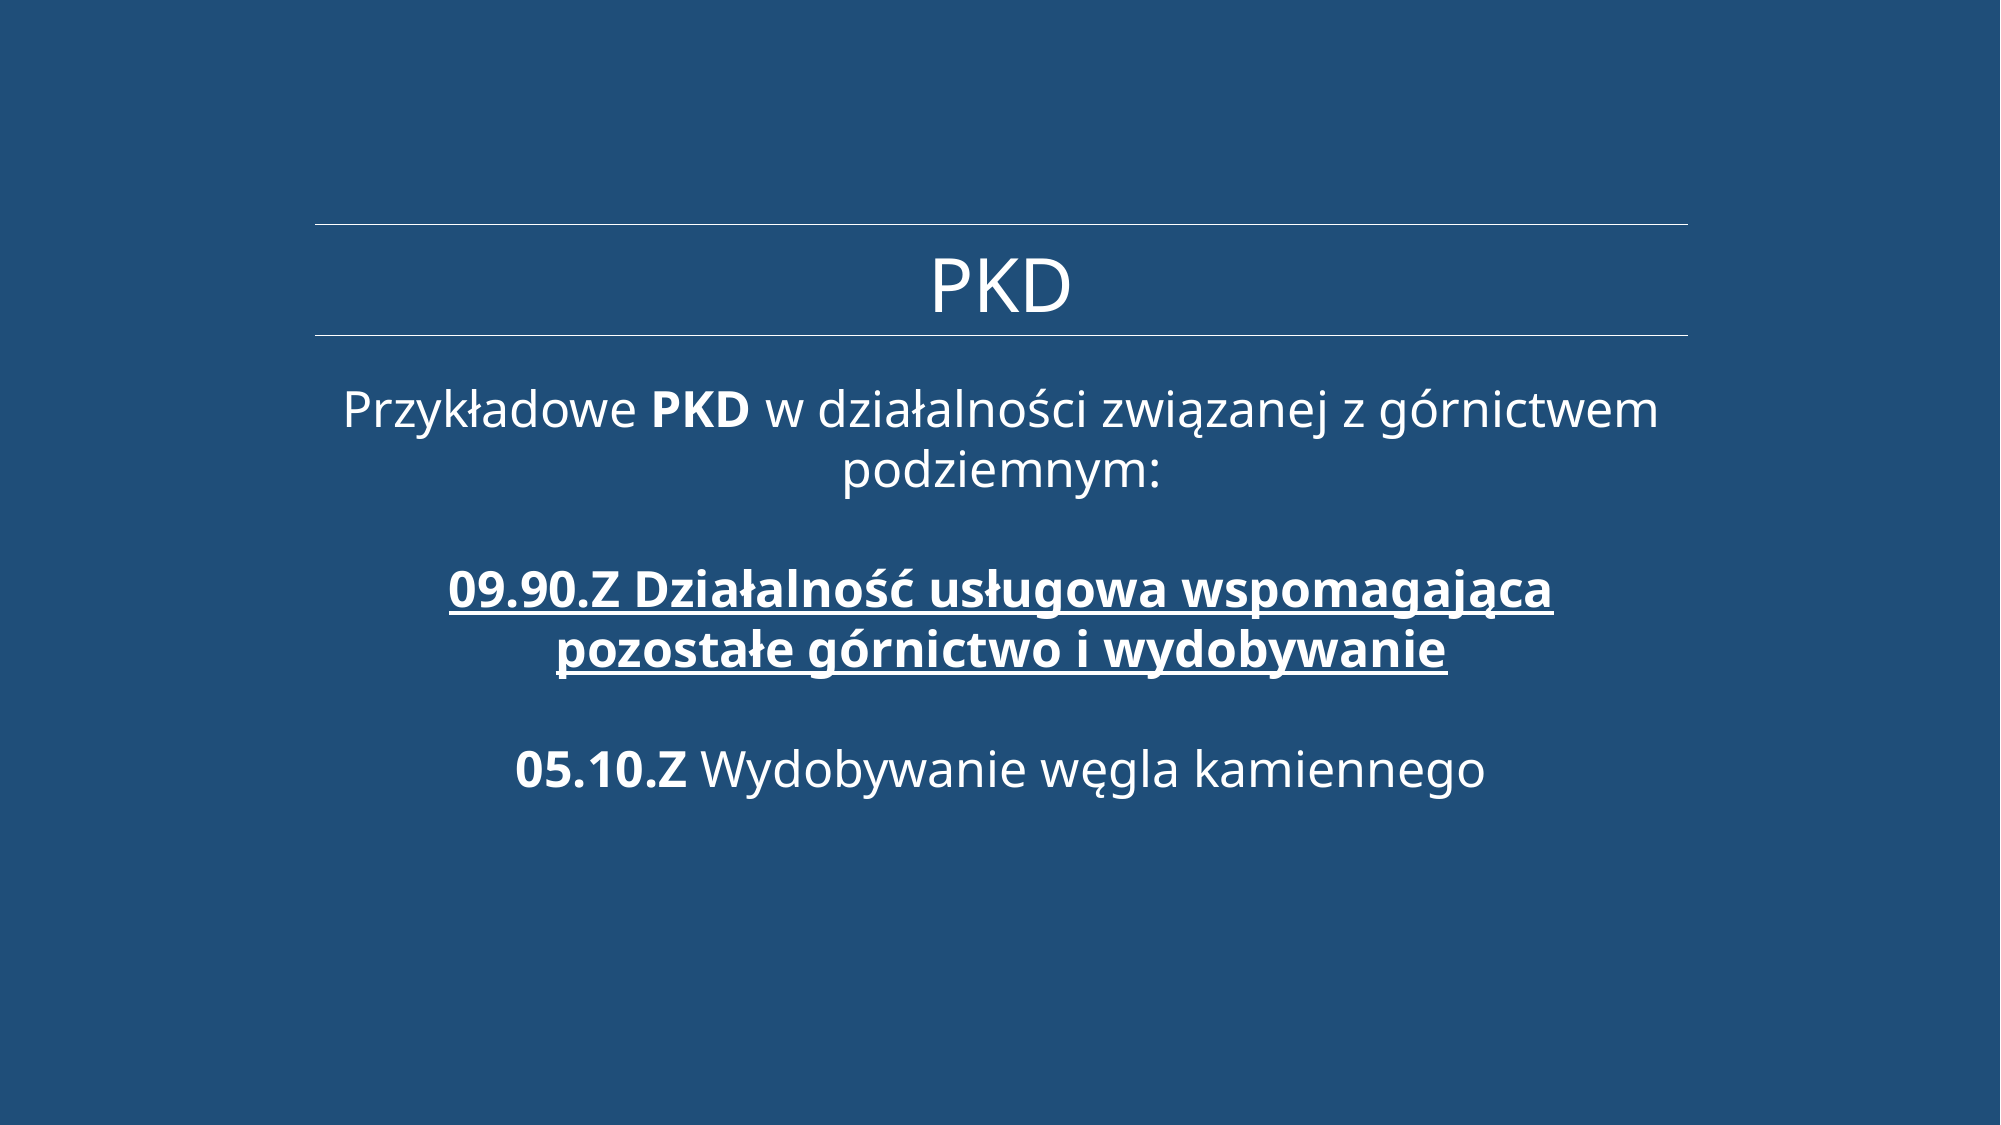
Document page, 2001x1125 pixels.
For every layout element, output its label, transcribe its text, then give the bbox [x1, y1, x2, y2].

text_box PKD [314, 229, 1689, 335]
text_box Przykładowe PKD w działalności związanej z górnictwem podziemnym: 09.90.Z Działalność usługowa wspomagająca pozostałe górnictwo i wydobywanie 05.10.Z Wydobywanie węgla kamiennego [314, 369, 1689, 805]
